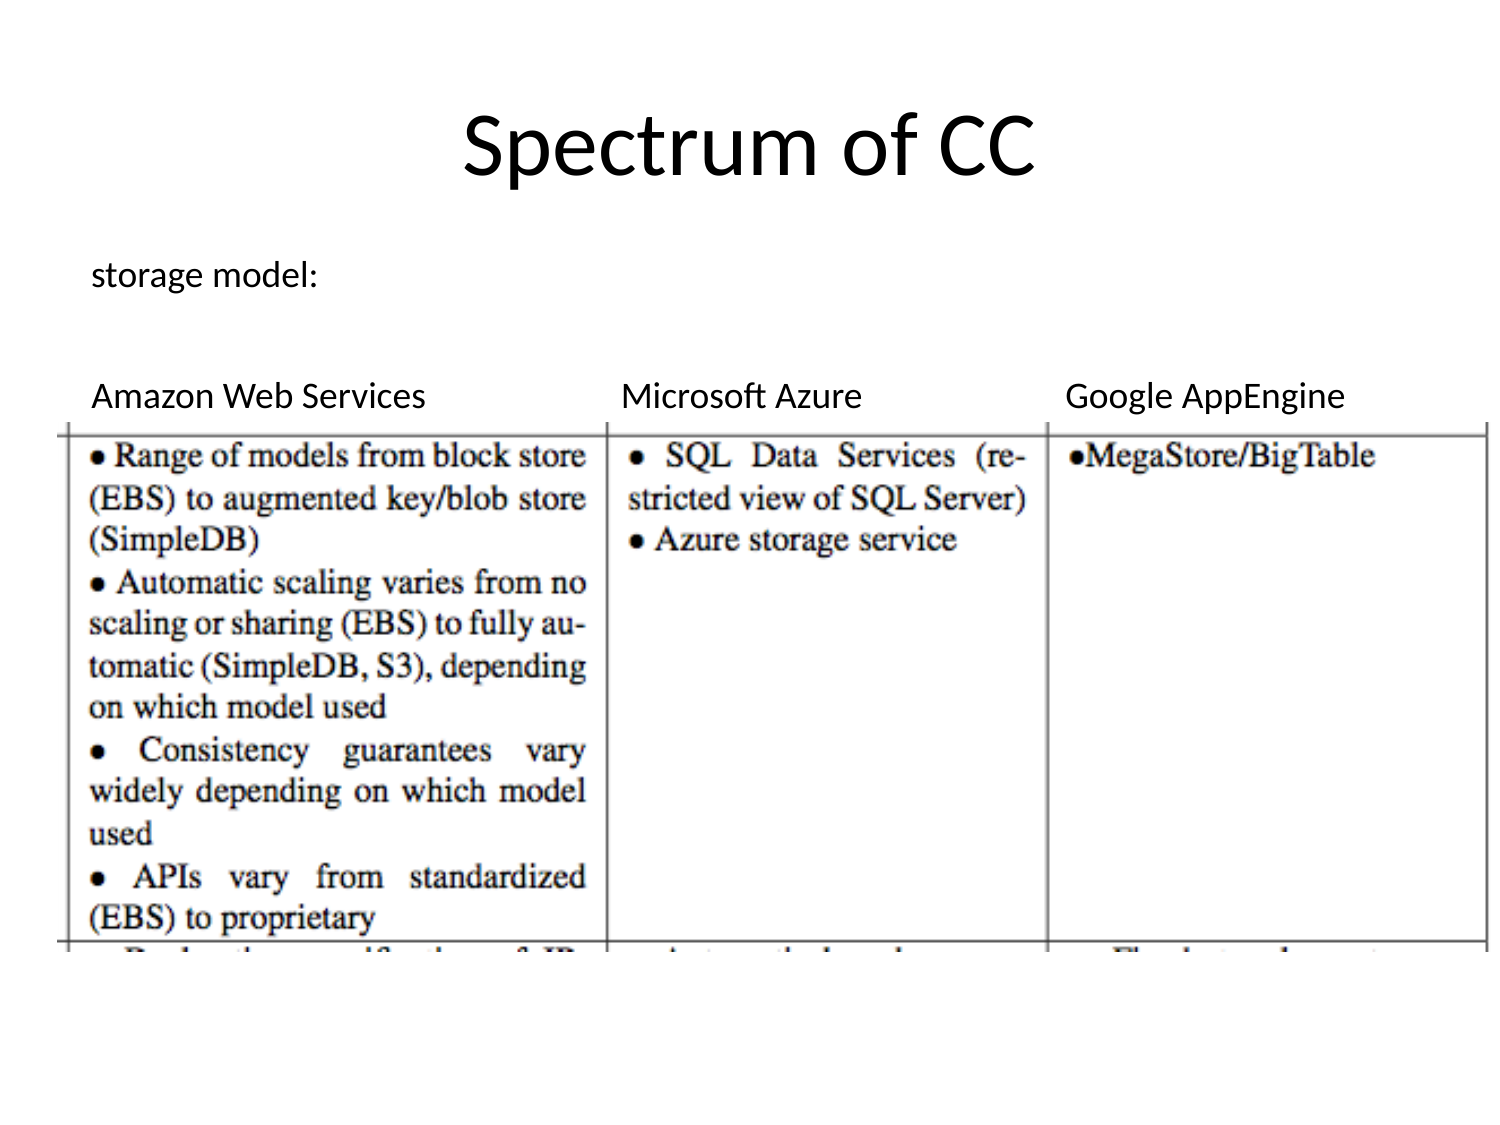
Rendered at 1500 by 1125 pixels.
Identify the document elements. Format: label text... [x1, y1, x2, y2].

text_box storage model: [76, 242, 334, 303]
text_box Google AppEngine [1050, 363, 1362, 420]
text_box Microsoft Azure [606, 363, 878, 420]
title Spectrum of CC [75, 45, 1425, 233]
picture [57, 421, 1500, 952]
text_box Amazon Web Services [76, 363, 442, 420]
